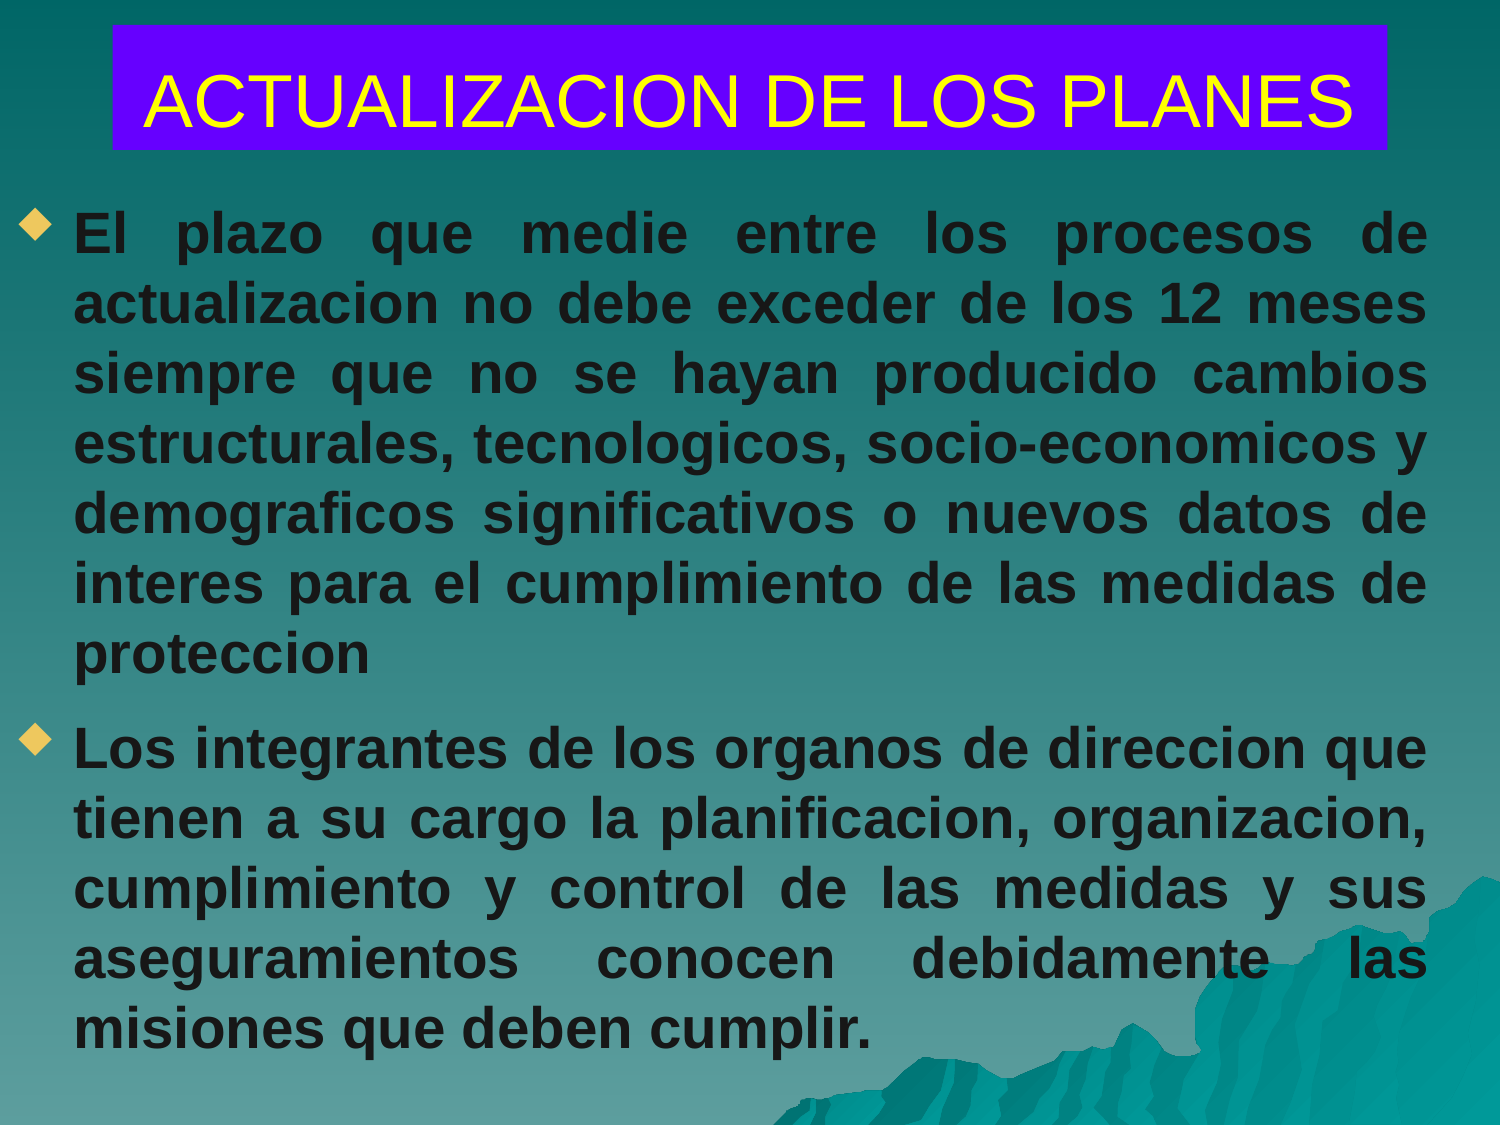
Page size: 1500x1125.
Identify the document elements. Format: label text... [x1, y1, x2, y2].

title ACTUALIZACION DE LOS PLANES [112, 24, 1388, 150]
subtitle El plazo que medie entre los procesos de actualizacion no debe exceder de los 12 meses siempre que no se hayan producido cambios estructurales, tecnologicos, socio-economicos y demograficos significativos o nuevos datos de interes para el cumplimiento de las medidas de proteccion Los integrantes de los organos de direccion que tienen a su cargo la planificacion, organizacion, cumplimiento y control de las medidas y sus aseguramientos conocen debidamente las misiones que deben cumplir. [0, 187, 1445, 1100]
